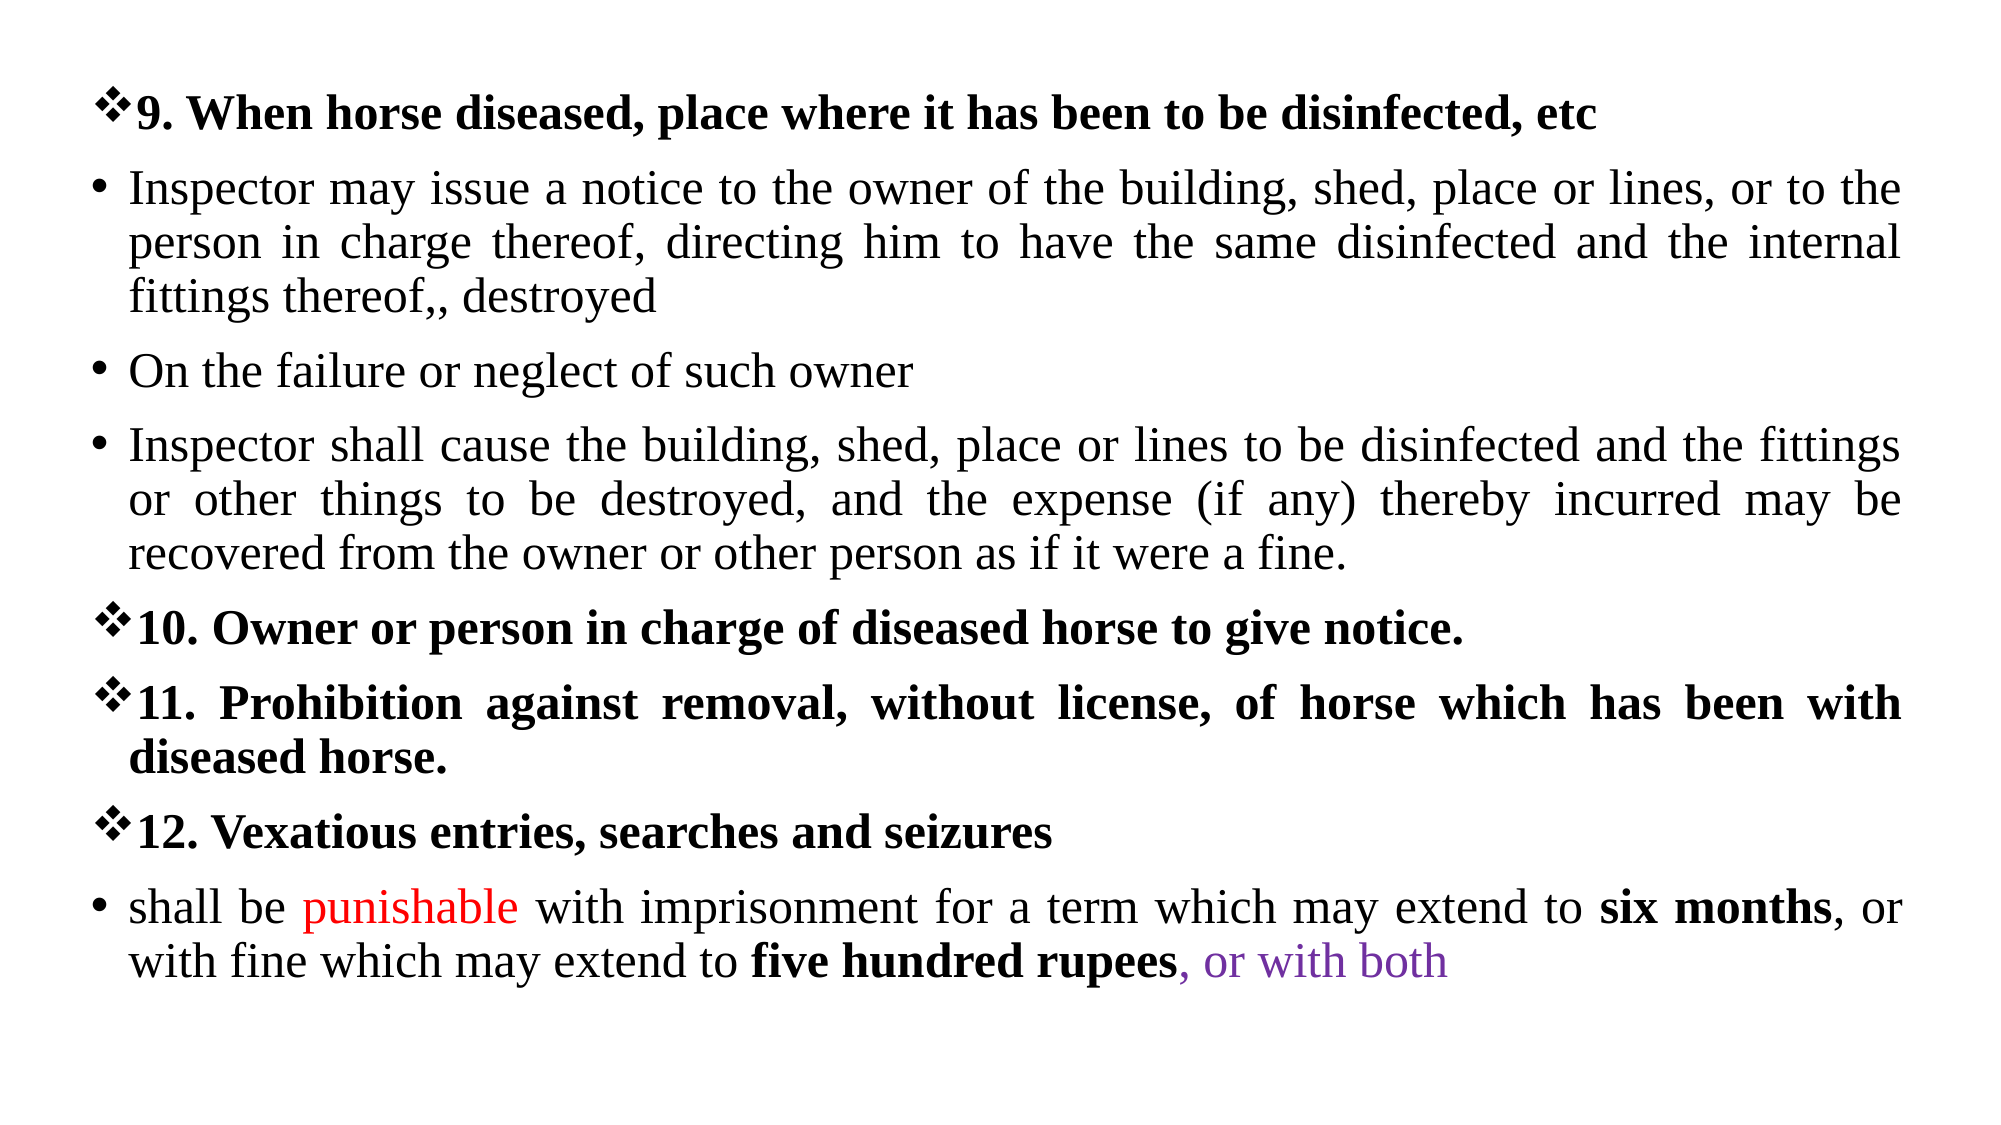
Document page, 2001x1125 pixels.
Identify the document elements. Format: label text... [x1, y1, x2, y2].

list 9. When horse diseased, place where it has been to be disinfected, etc Inspector may issue a notice to the owner of the building, shed, place or lines, or to the person in charge thereof, directing him to have the same disinfected and the internal fittings thereof,, destroyed On the failure or neglect of such owner Inspector shall cause the building, shed, place or lines to be disinfected and the fittings or other things to be destroyed, and the expense (if any) thereby incurred may be recovered from the owner or other person as if it were a fine. 10. Owner or person in charge of diseased horse to give notice. 11. Prohibition against removal, without license, of horse which has been with diseased horse. 12. Vexatious entries, searches and seizures shall be punishable with imprisonment for a term which may extend to six months, or with fine which may extend to five hundred rupees, or with both [75, 78, 1919, 1003]
